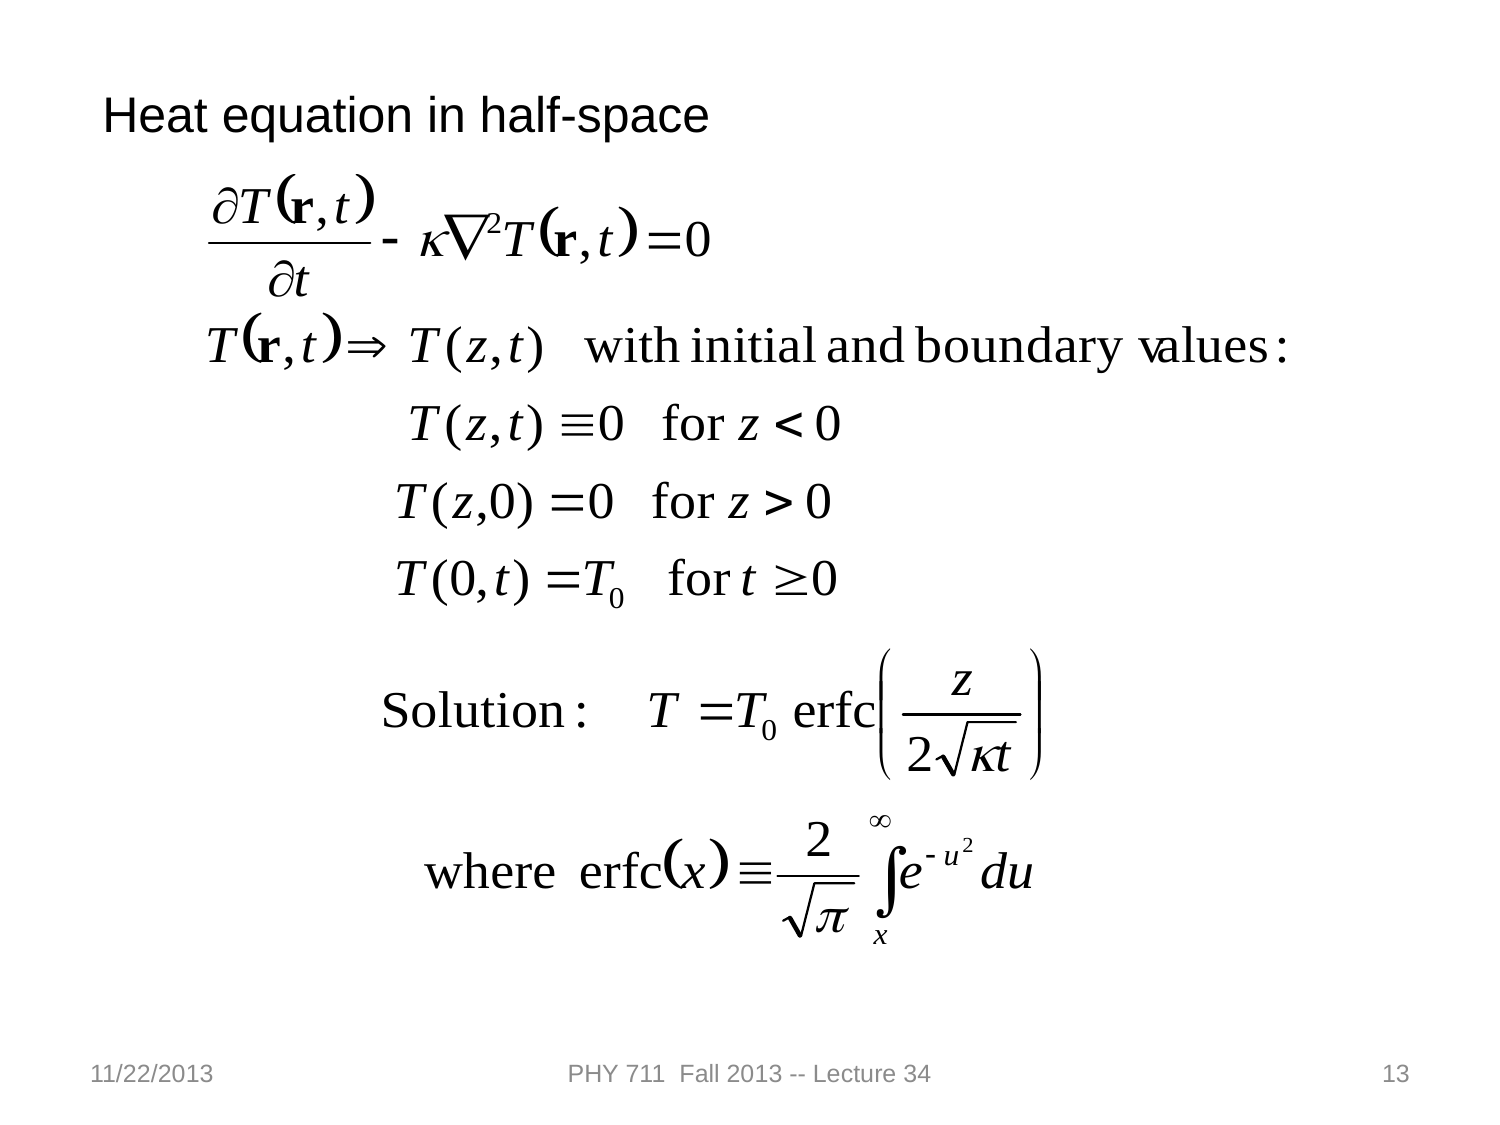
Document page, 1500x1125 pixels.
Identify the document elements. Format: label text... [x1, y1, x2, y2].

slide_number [75, 1042, 425, 1103]
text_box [199, 174, 1294, 684]
text_box Heat equation in half-space [87, 74, 1138, 150]
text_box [374, 637, 1060, 957]
slide_number 13 [1074, 1042, 1425, 1103]
footer PHY 711 Fall 2013 -- Lecture 34 [512, 1042, 988, 1103]
